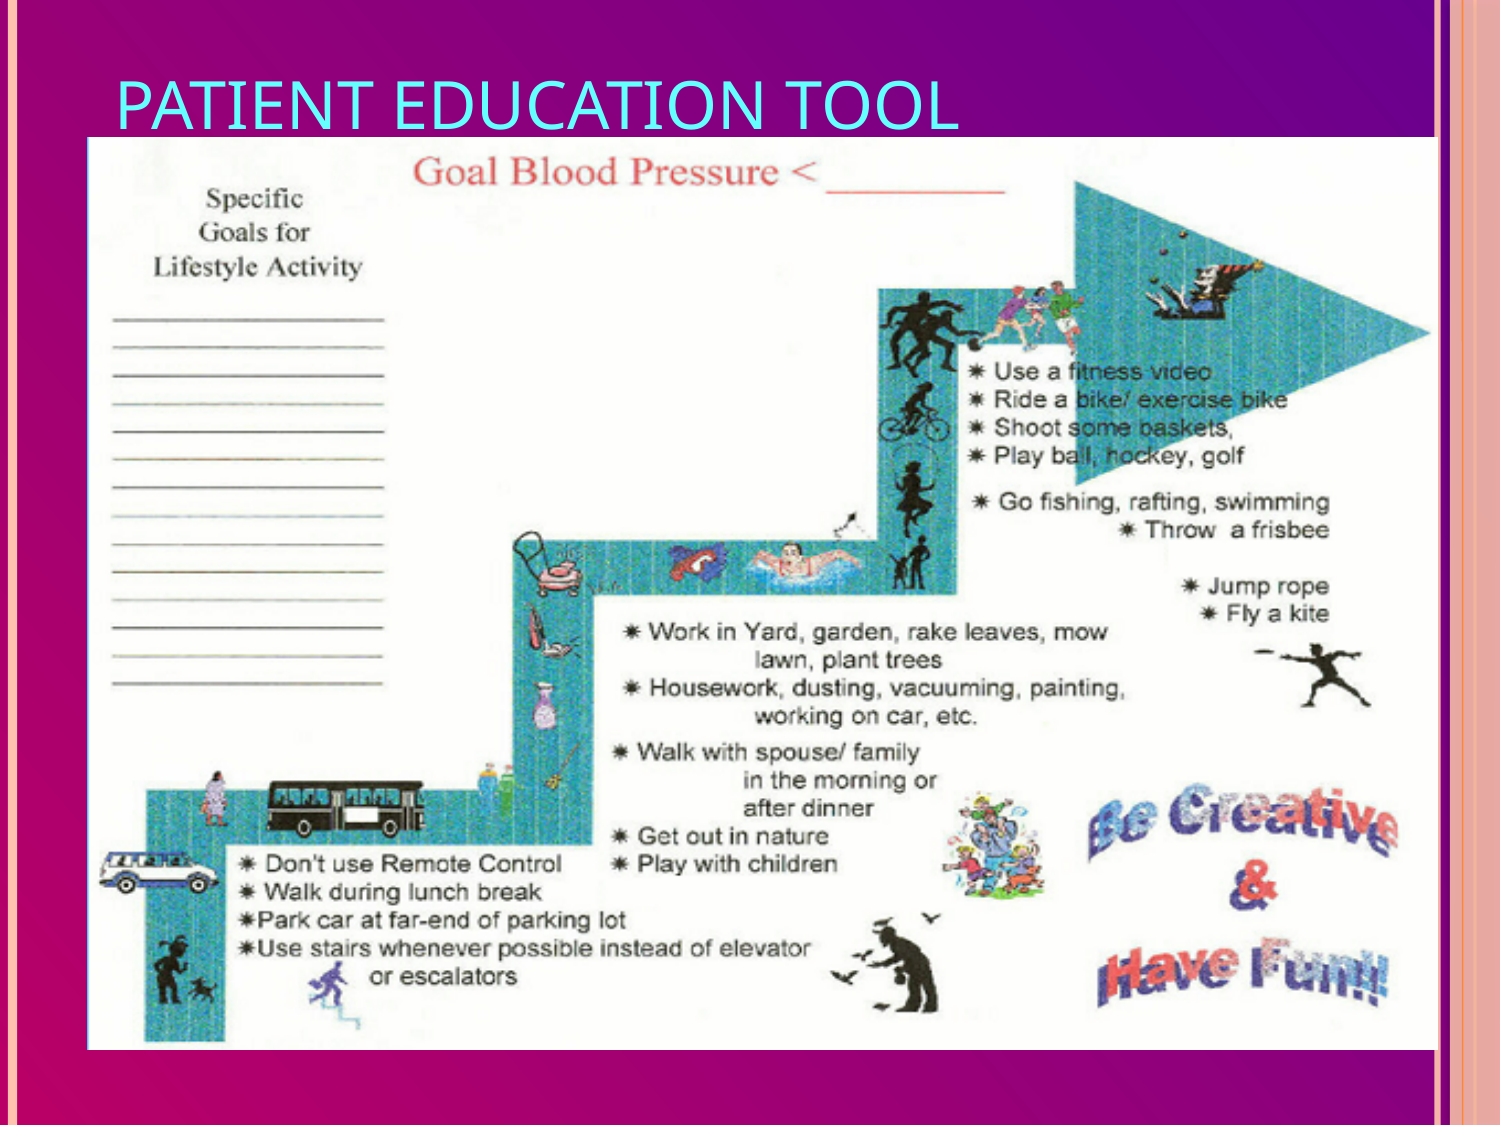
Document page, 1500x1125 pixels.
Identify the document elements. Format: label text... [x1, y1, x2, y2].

picture [86, 136, 1438, 1051]
title Patient Education Tool [99, 0, 1375, 133]
